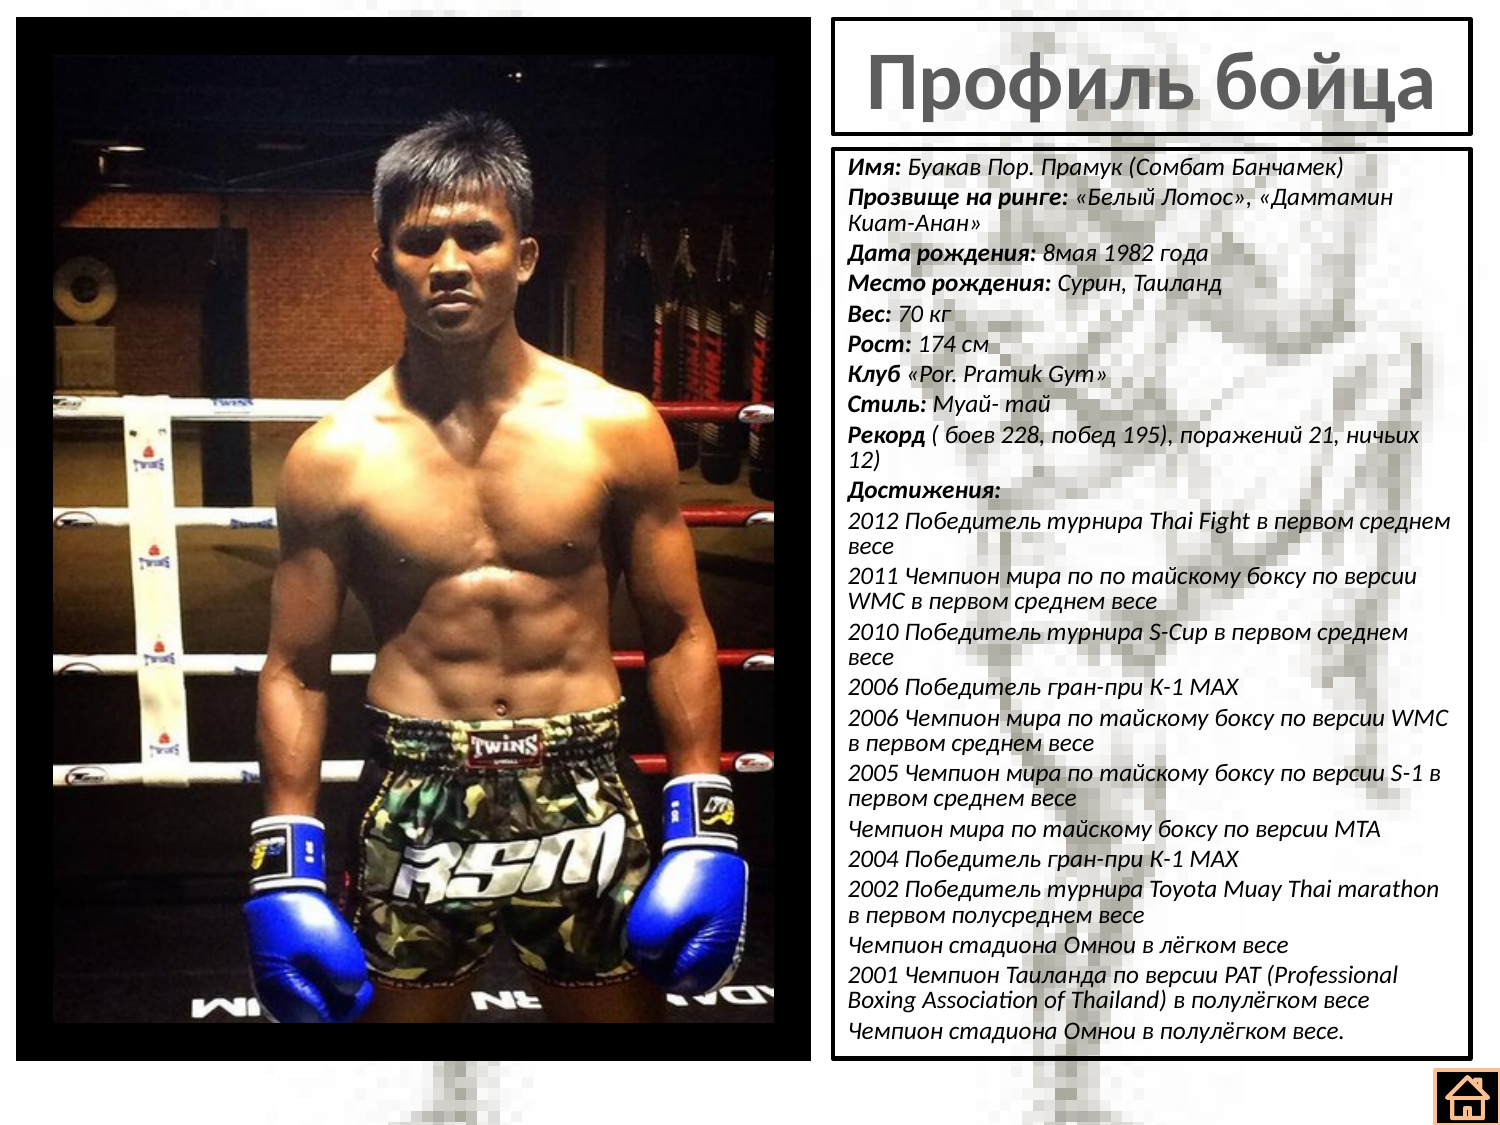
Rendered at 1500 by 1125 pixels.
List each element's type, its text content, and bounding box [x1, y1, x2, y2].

text_box Профиль бойца [831, 17, 1473, 136]
text_box [1433, 1068, 1500, 1125]
list Имя: Буакав Пор. Прамук (Сомбат Банчамек) Прозвище на ринге: «Белый Лотос», «Дамтамин Киат-Анан» Дата рождения: 8мая 1982 года Место рождения: Сурин, Таиланд Вес: 70 кг Рост: 174 см Клуб «Por. Pramuk Gym» Стиль: Муай- тай Рекорд ( боев 228, побед 195), поражений 21, ничьих 12) Достижения: 2012 Победитель турнира Thai Fight в первом среднем весе 2011 Чемпион мира по по тайскому боксу по версии WMC в первом среднем весе 2010 Победитель турнира S-Cup в первом среднем весе 2006 Победитель гран-при К-1 МАХ 2006 Чемпион мира по тайскому боксу по версии WMC в первом среднем весе 2005 Чемпион мира по тайскому боксу по версии S-1 в первом среднем весе Чемпион мира по тайскому боксу по версии MTA 2004 Победитель гран-при К-1 МАХ 2002 Победитель турнира Toyota Muay Thai marathon в первом полусреднем весе Чемпион стадиона Омнои в лёгком весе 2001 Чемпион Таиланда по версии PAT (Professional Boxing Association of Thailand) в полулёгком весе Чемпион стадиона Омнои в полулёгком весе. [831, 147, 1473, 1061]
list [52, 54, 774, 1024]
